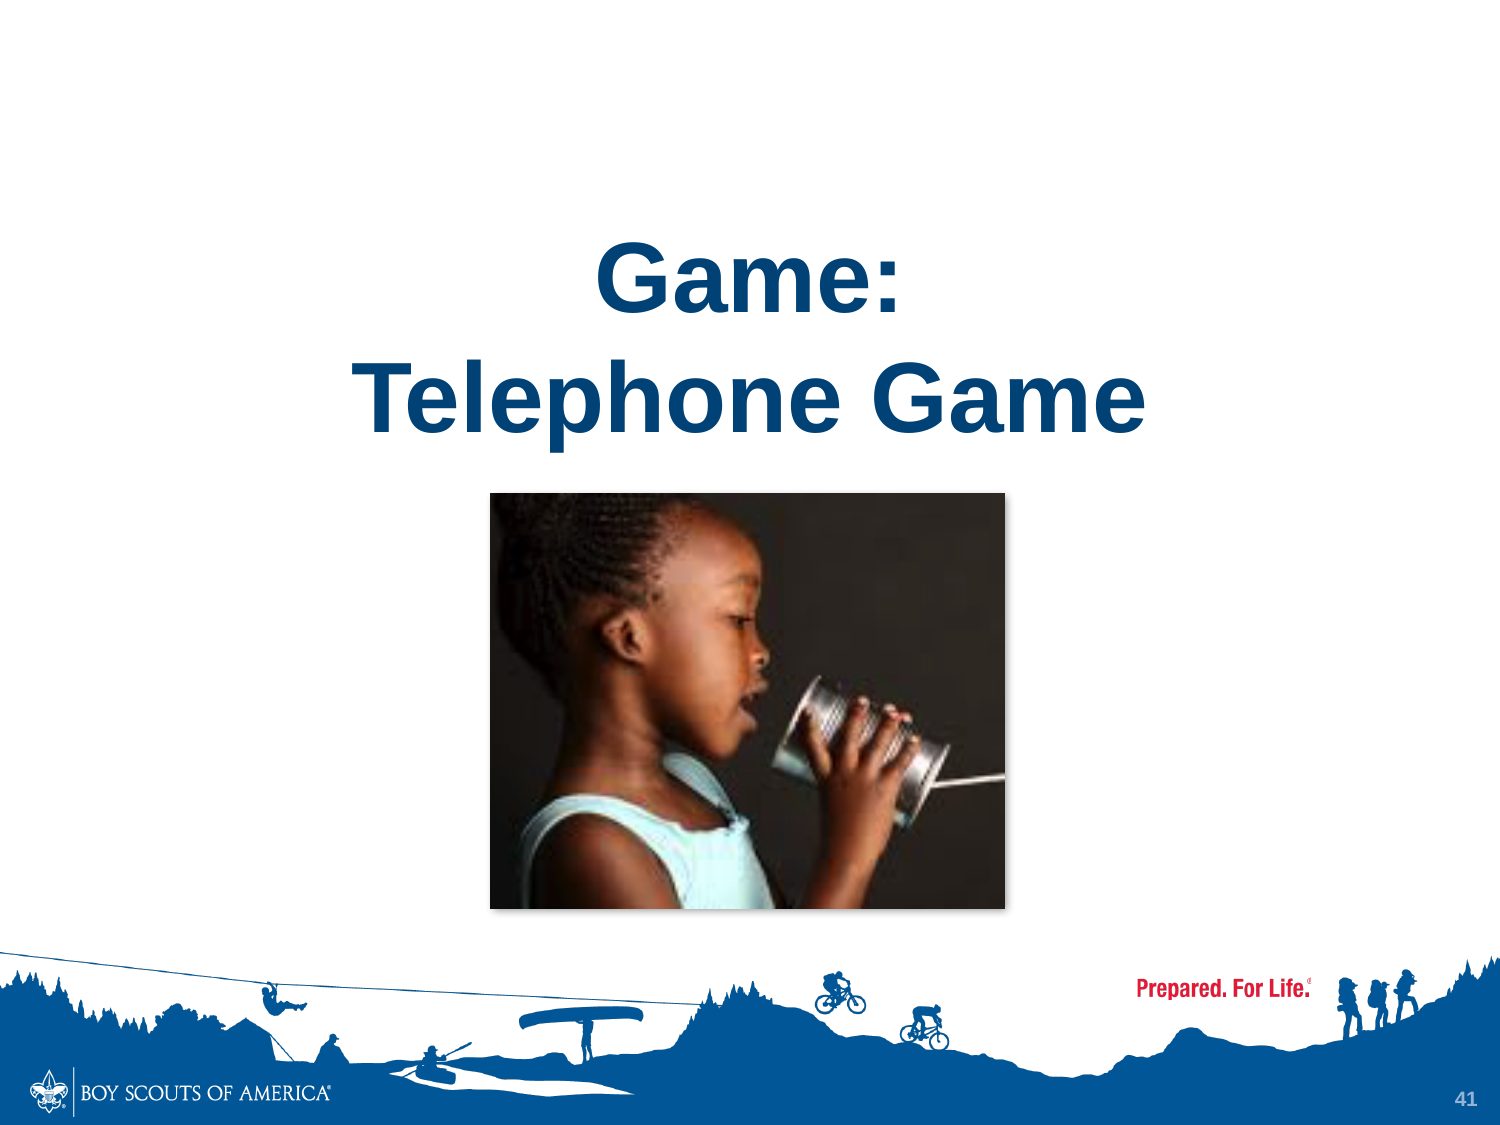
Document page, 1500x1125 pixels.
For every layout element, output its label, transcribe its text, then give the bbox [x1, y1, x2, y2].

text_box Game: Telephone Game [336, 205, 1164, 460]
picture [0, 952, 1500, 1125]
picture [489, 492, 1005, 909]
slide_number 41 [1425, 1067, 1493, 1125]
